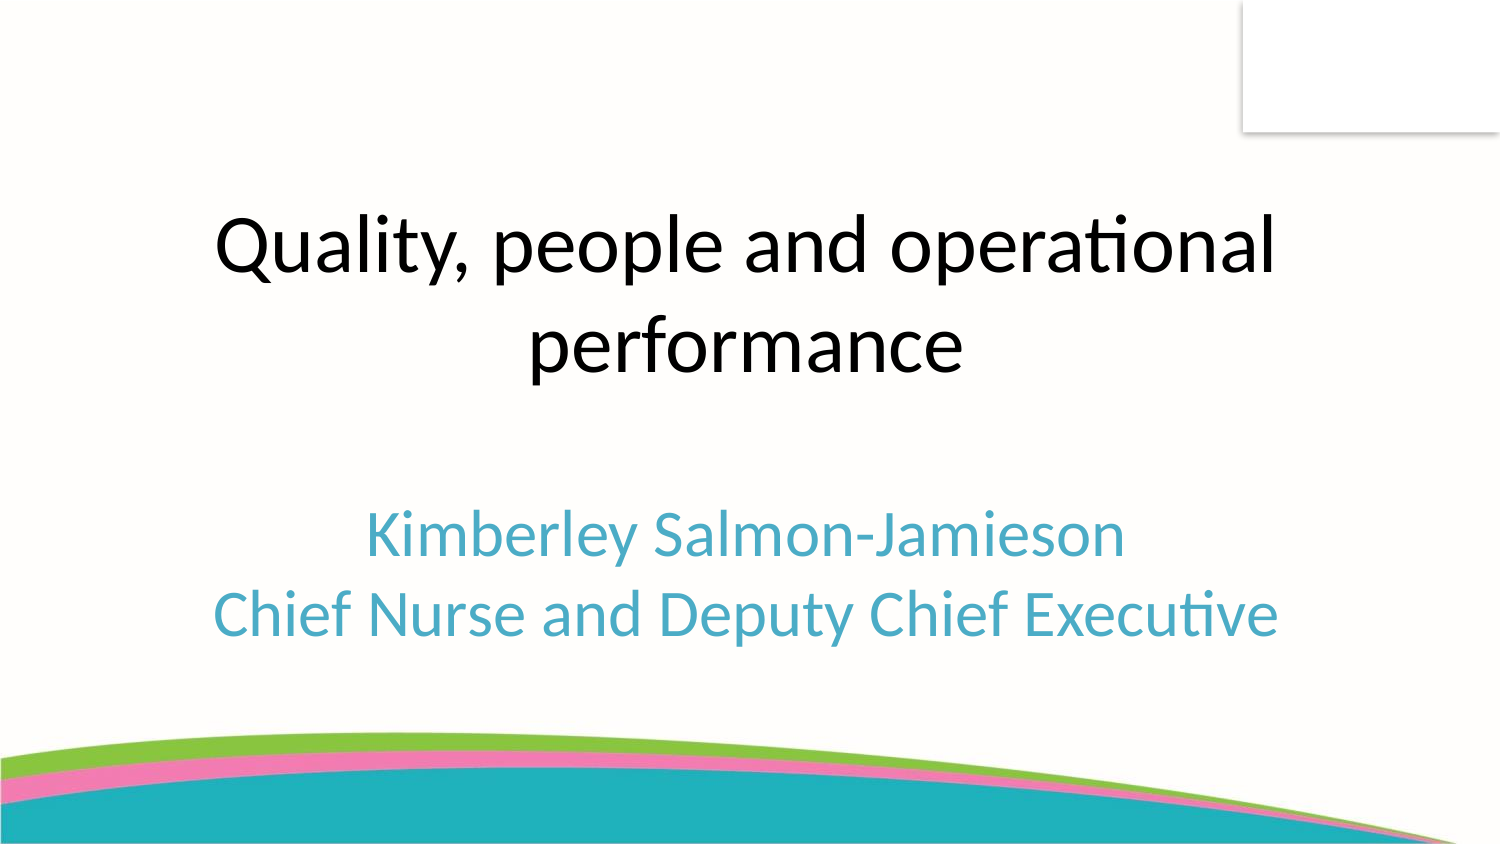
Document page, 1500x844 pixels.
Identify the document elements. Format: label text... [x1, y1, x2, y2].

picture [0, 1, 1500, 844]
text_box Quality, people and operational performance Kimberley Salmon-Jamieson Chief Nurse and Deputy Chief Executive [37, 182, 1457, 657]
